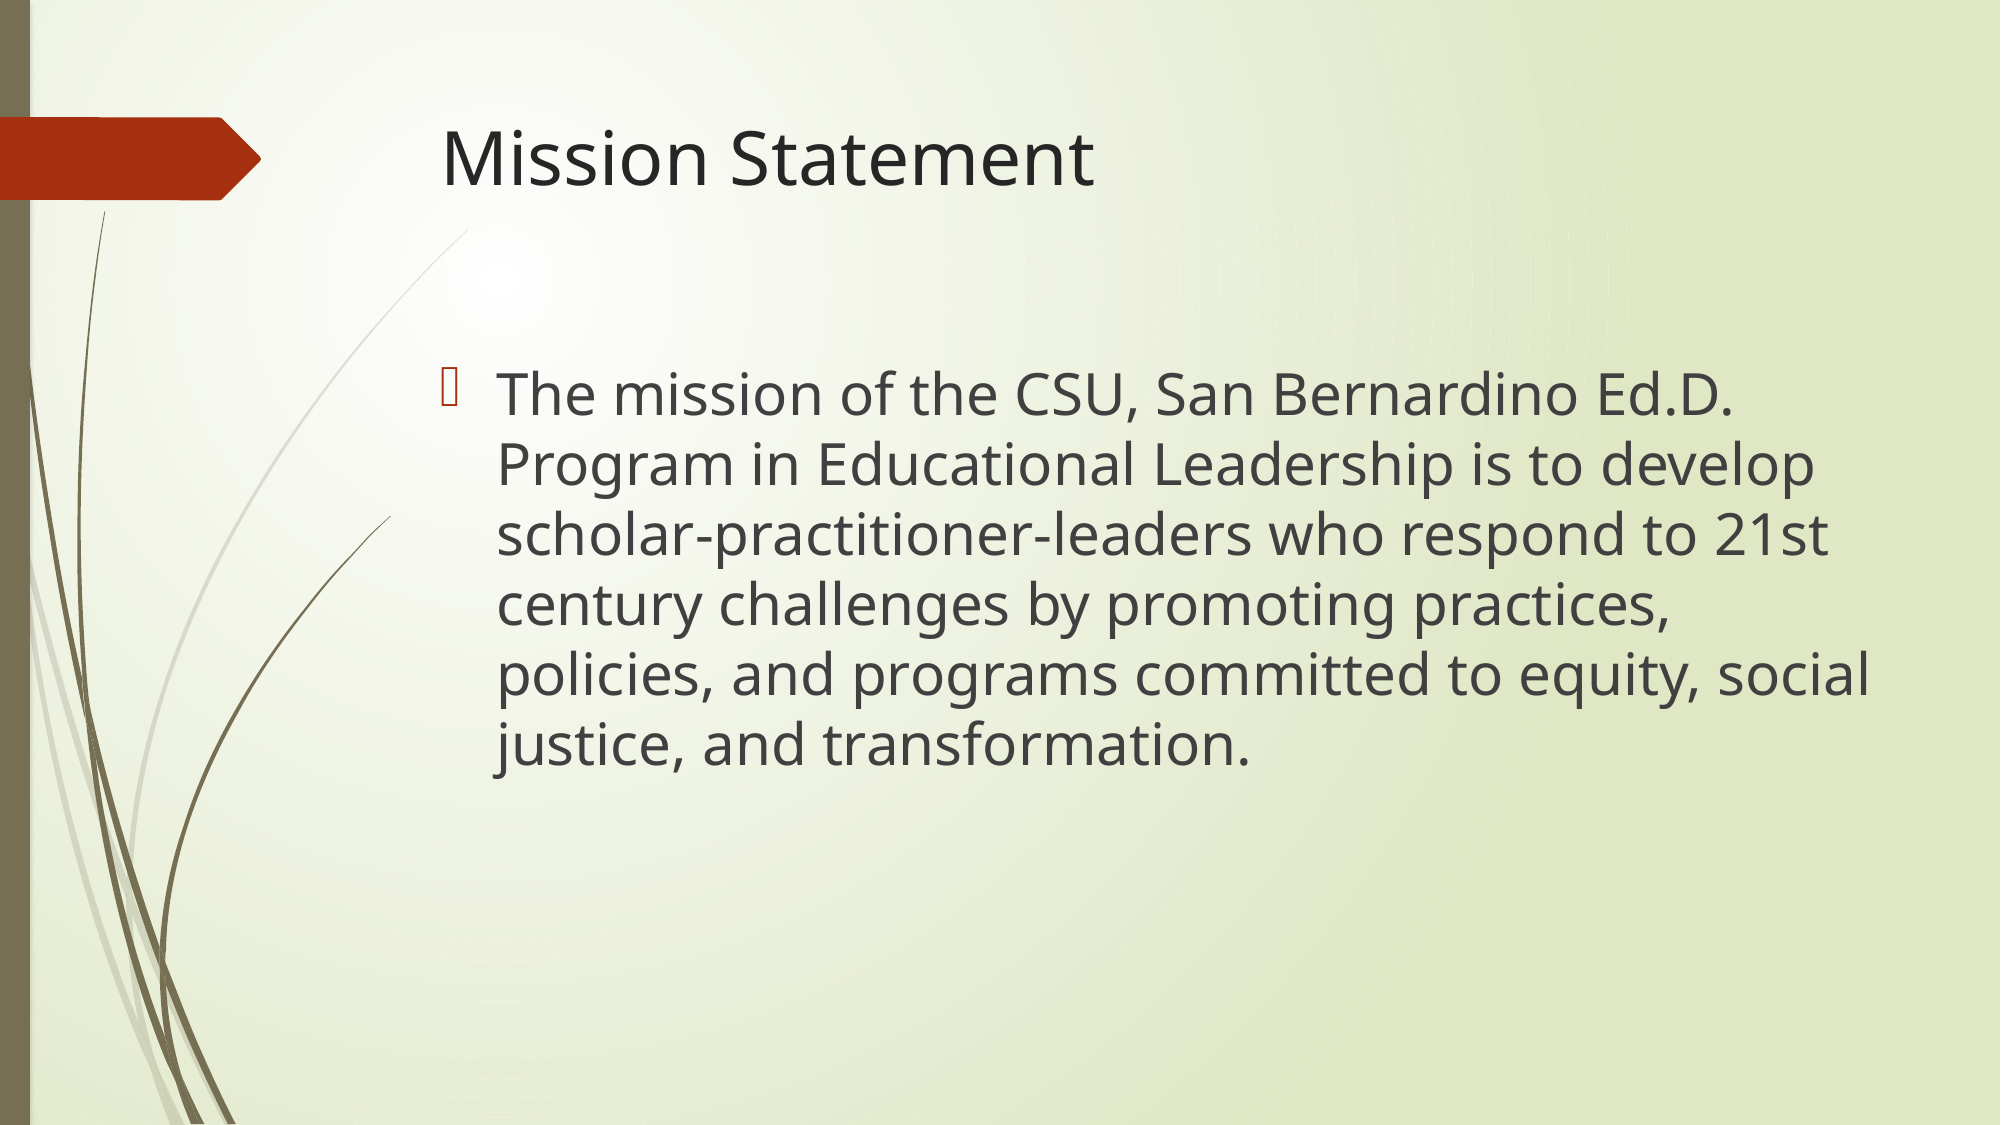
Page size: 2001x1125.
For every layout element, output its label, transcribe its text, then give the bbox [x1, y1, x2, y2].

list The mission of the CSU, San Bernardino Ed.D. Program in Educational Leadership is to develop scholar-practitioner-leaders who respond to 21st century challenges by promoting practices, policies, and programs committed to equity, social justice, and transformation. [424, 350, 1888, 970]
title Mission Statement [425, 102, 1888, 313]
